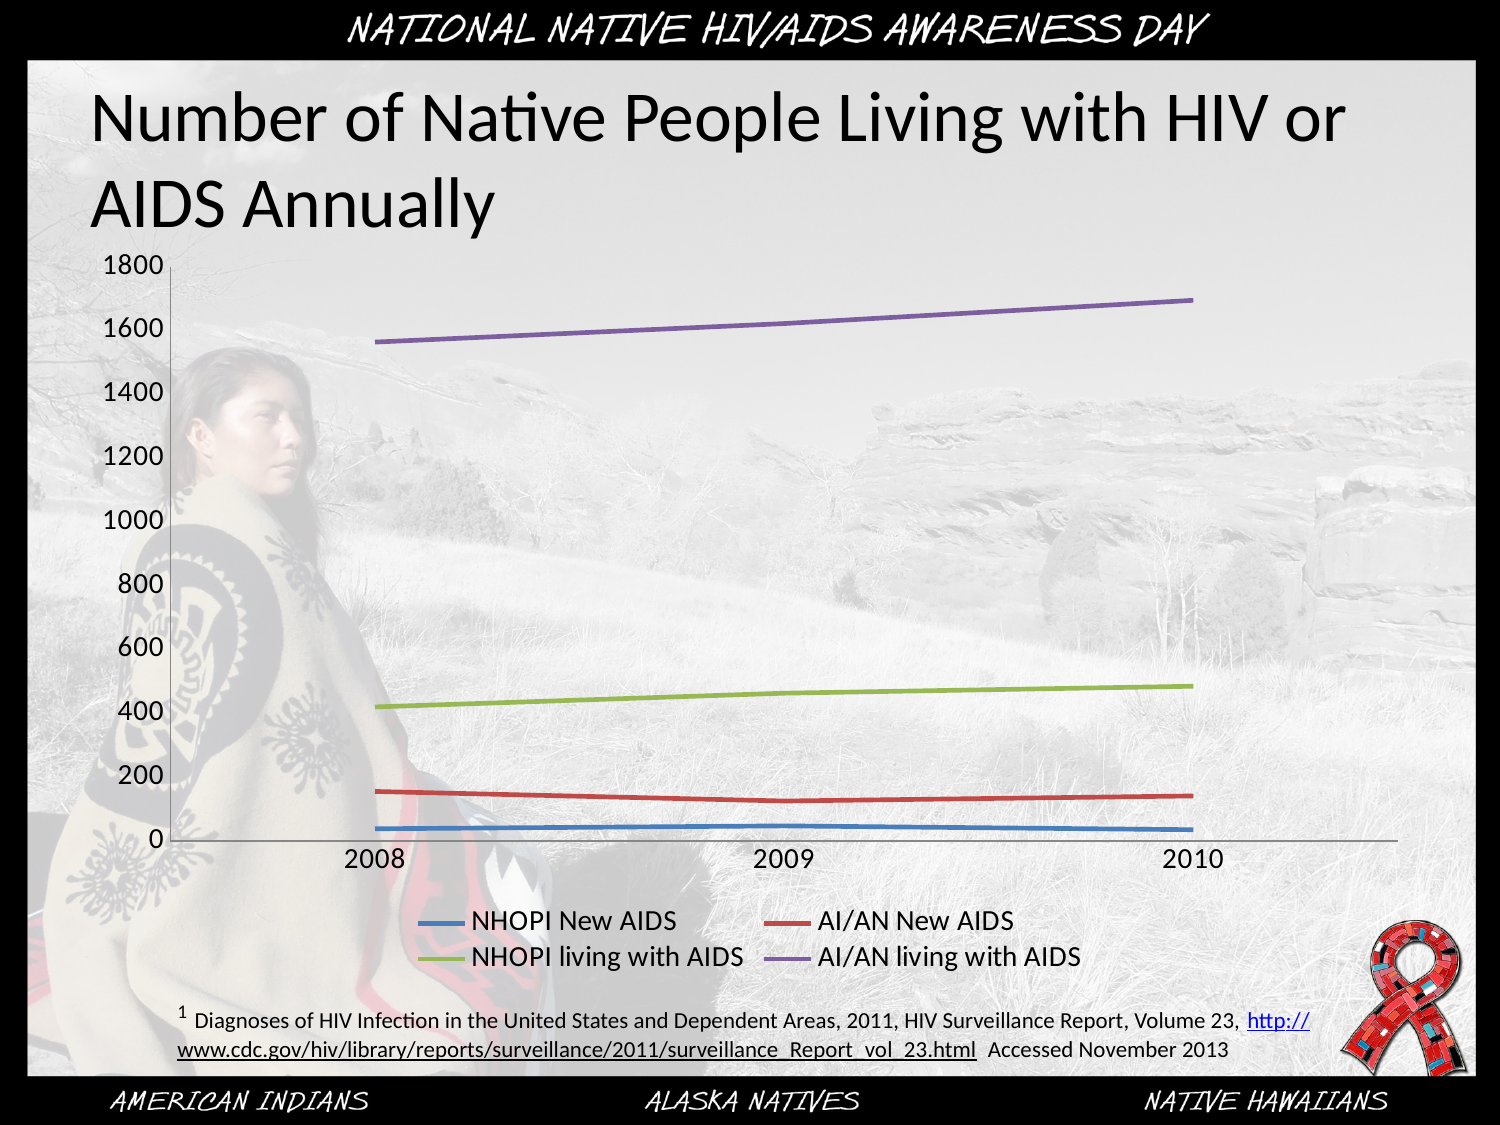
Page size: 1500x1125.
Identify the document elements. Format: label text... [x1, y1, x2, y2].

picture [0, 0, 1500, 1125]
text_box 1 Diagnoses of HIV Infection in the United States and Dependent Areas, 2011, HIV Surveillance Report, Volume 23, http://www.cdc.gov/hiv/library/reports/surveillance/2011/surveillance_Report_vol_23.html Accessed November 2013 [162, 989, 1338, 1070]
title Number of Native People Living with HIV or AIDS Annually [75, 62, 1425, 236]
chart [74, 237, 1426, 981]
